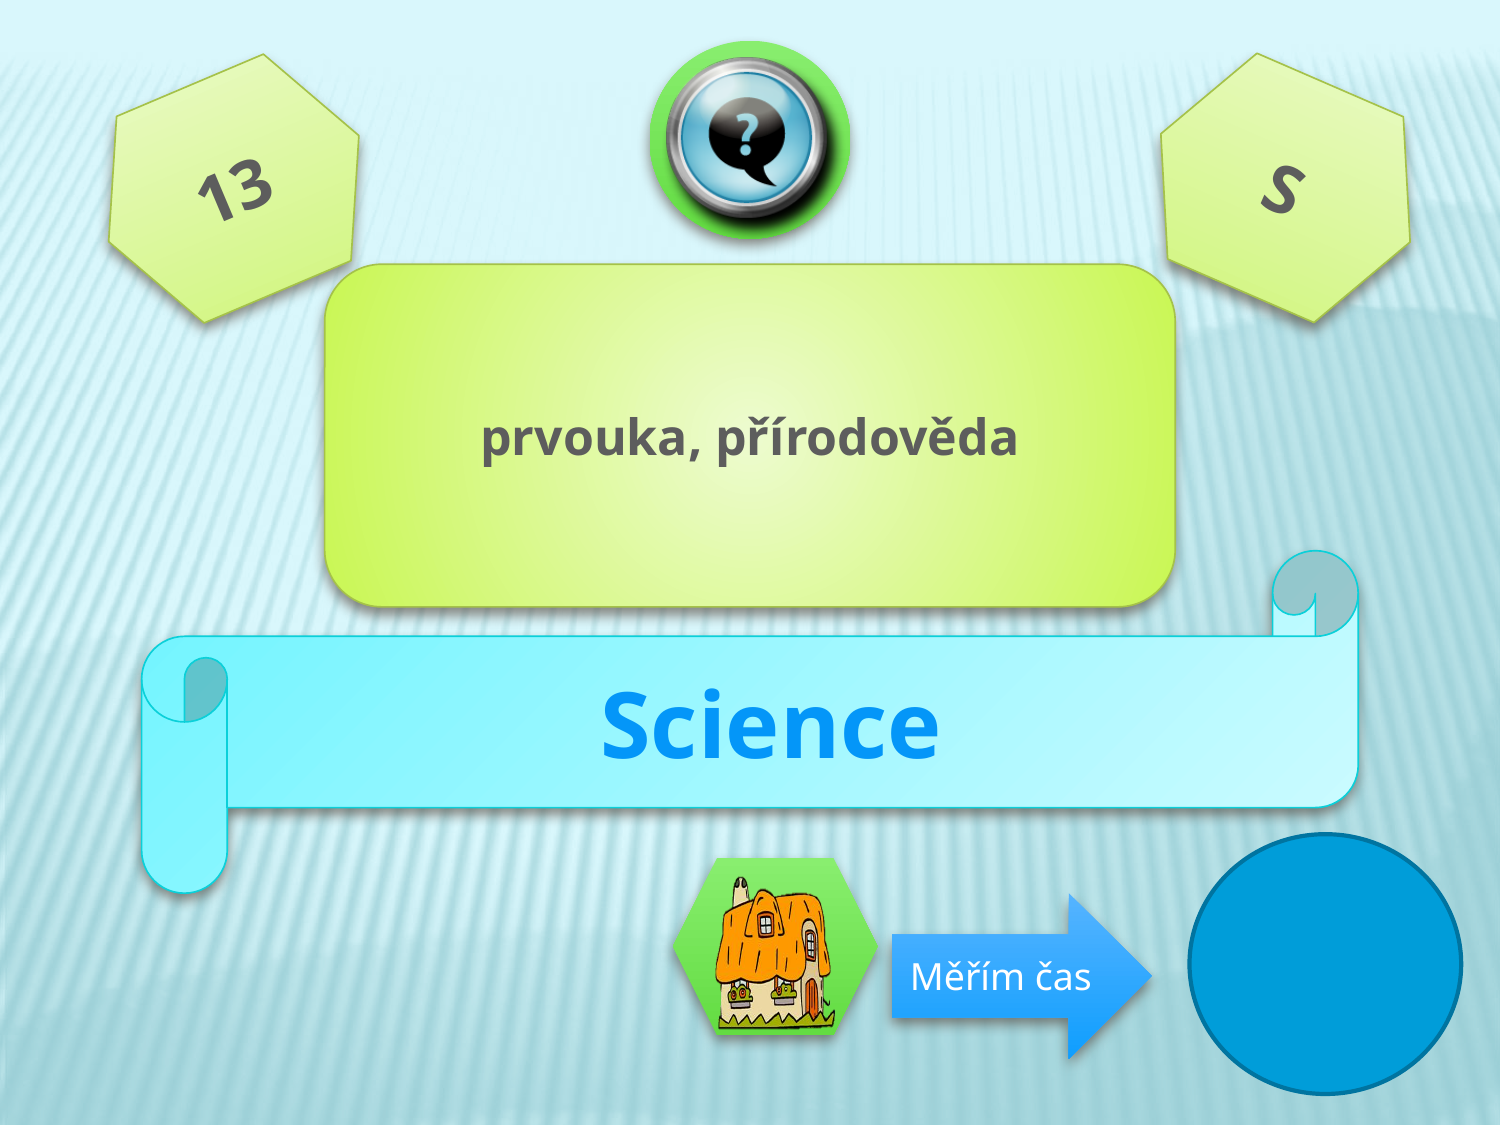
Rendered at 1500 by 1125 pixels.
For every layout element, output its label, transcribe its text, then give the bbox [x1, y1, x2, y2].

text_box [1187, 832, 1464, 1097]
text_box 13 [107, 53, 360, 324]
text_box Science [140, 549, 1360, 895]
text_box prvouka, přírodověda [323, 263, 1177, 608]
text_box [672, 857, 878, 1040]
text_box Měřím čas [891, 893, 1152, 1059]
text_box S [1160, 52, 1411, 324]
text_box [649, 40, 851, 242]
